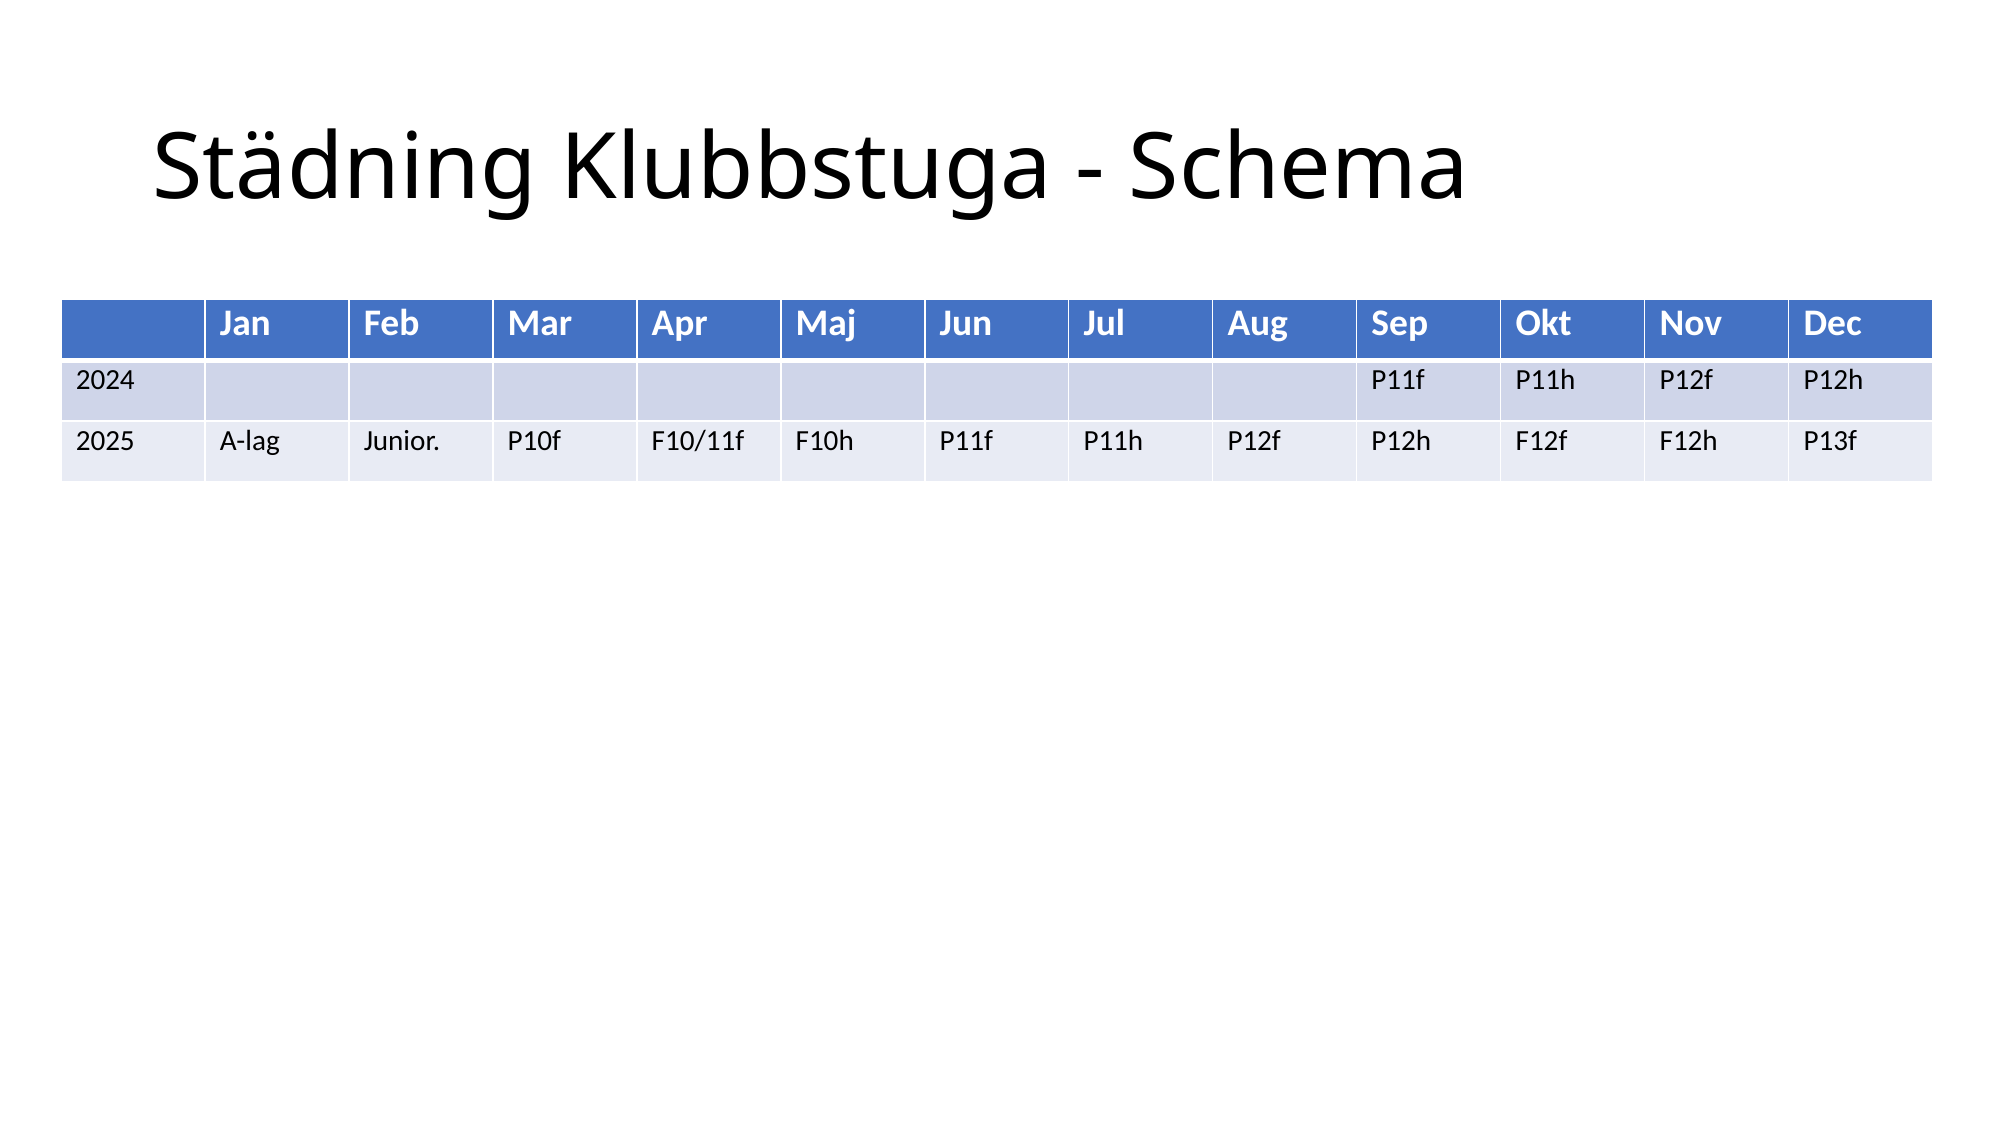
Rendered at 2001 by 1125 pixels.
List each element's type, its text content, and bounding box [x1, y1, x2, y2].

table_cell F10h [782, 422, 924, 481]
table_cell P11f [926, 422, 1068, 481]
table_header Sep [1357, 300, 1500, 358]
table_cell [638, 363, 780, 420]
table_cell A-lag [206, 422, 348, 481]
table_cell [350, 363, 492, 420]
table_cell P13f [1789, 422, 1932, 481]
table_cell P12h [1789, 363, 1932, 420]
table_cell [494, 363, 636, 420]
table_header Jan [206, 300, 348, 358]
table_cell F12f [1501, 422, 1644, 481]
table_cell P11h [1069, 422, 1212, 481]
table_cell F10/11f [638, 422, 780, 481]
table_cell P11h [1501, 363, 1644, 420]
table_cell [1069, 363, 1212, 420]
table_cell 2025 [62, 422, 204, 481]
table_header Jul [1069, 300, 1212, 358]
table_header [62, 300, 204, 358]
table_cell [1213, 363, 1356, 420]
table_header Apr [638, 300, 780, 358]
table_header Okt [1501, 300, 1644, 358]
table_header Aug [1213, 300, 1356, 358]
table_header Mar [494, 300, 636, 358]
table_cell P12f [1645, 363, 1788, 420]
table_cell P11f [1357, 363, 1500, 420]
table_header Maj [782, 300, 924, 358]
table_cell P12f [1213, 422, 1356, 481]
title Städning Klubbstuga - Schema [137, 59, 1863, 278]
table_cell Junior. [350, 422, 492, 481]
table_cell F12h [1645, 422, 1788, 481]
table_header Dec [1789, 300, 1932, 358]
table_cell P12h [1357, 422, 1500, 481]
table_cell [782, 363, 924, 420]
table_header Jun [926, 300, 1068, 358]
table_cell [926, 363, 1068, 420]
table_cell [206, 363, 348, 420]
table_header Feb [350, 300, 492, 358]
table_cell P10f [494, 422, 636, 481]
table_header Nov [1645, 300, 1788, 358]
table_cell 2024 [62, 363, 204, 420]
